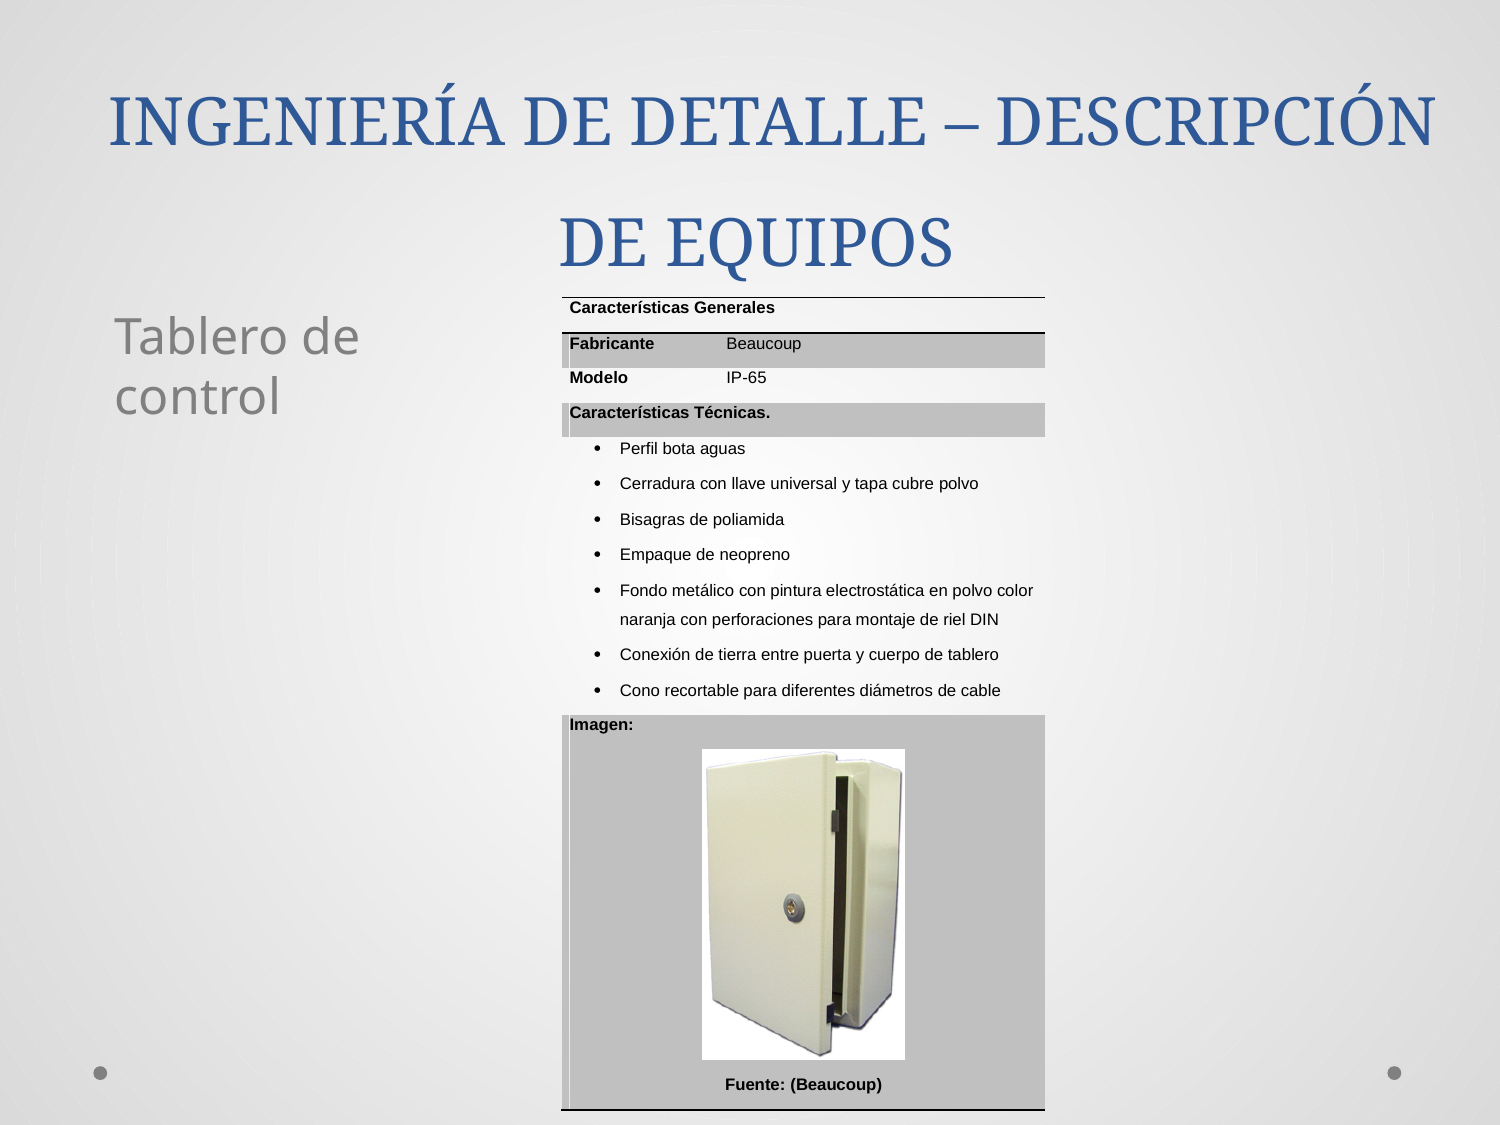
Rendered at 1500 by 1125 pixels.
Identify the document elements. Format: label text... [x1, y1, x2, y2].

text_box Tablero de control [100, 296, 491, 516]
text_box INGENIERÍA DE DETALLE – DESCRIPCIÓN DE EQUIPOS [88, 30, 1459, 173]
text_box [560, 296, 1176, 1125]
